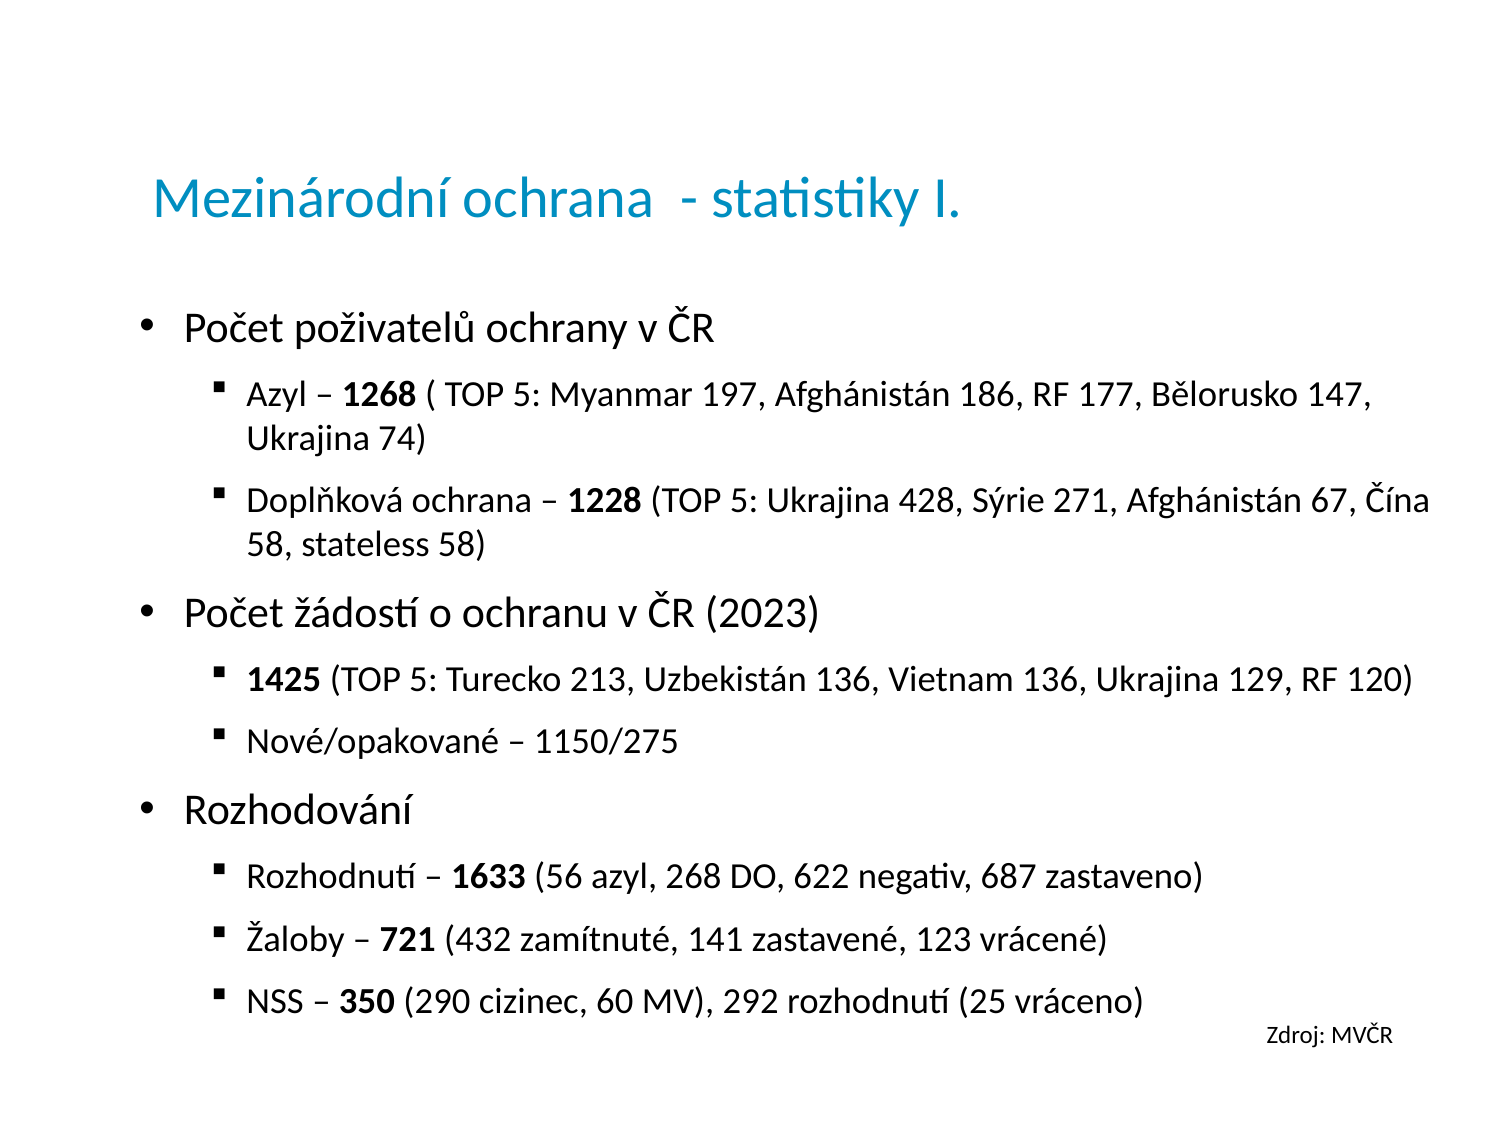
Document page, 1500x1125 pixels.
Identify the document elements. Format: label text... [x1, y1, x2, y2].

text_box Zdroj: MVČR [1251, 1011, 1500, 1057]
title Mezinárodní ochrana - statistiky I. [137, 135, 1424, 244]
list Počet poživatelů ochrany v ČR Azyl – 1268 ( TOP 5: Myanmar 197, Afghánistán 186, RF 177, Bělorusko 147, Ukrajina 74) Doplňková ochrana – 1228 (TOP 5: Ukrajina 428, Sýrie 271, Afghánistán 67, Čína 58, stateless 58) Počet žádostí o ochranu v ČR (2023) 1425 (TOP 5: Turecko 213, Uzbekistán 136, Vietnam 136, Ukrajina 129, RF 120) Nové/opakované – 1150/275 Rozhodování Rozhodnutí – 1633 (56 azyl, 268 DO, 622 negativ, 687 zastaveno) Žaloby – 721 (432 zamítnuté, 141 zastavené, 123 vrácené) NSS – 350 (290 cizinec, 60 MV), 292 rozhodnutí (25 vráceno) [53, 290, 1447, 1052]
